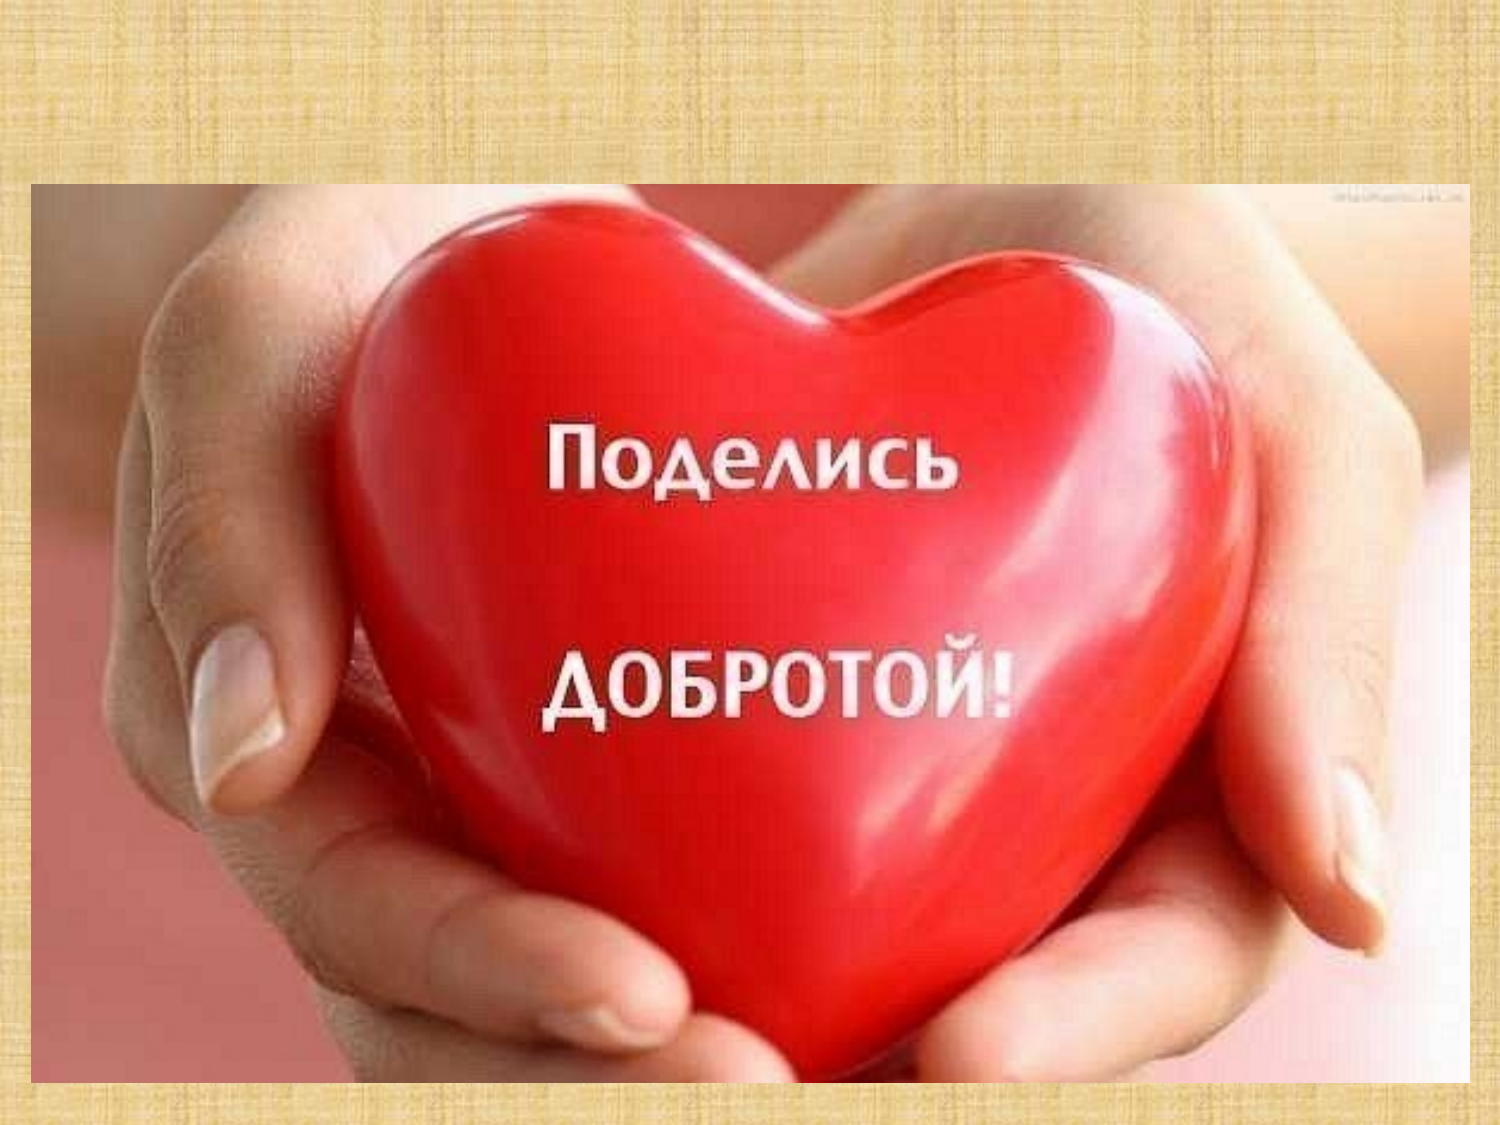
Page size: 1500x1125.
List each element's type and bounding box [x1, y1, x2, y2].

list [31, 184, 1470, 1083]
picture [0, 0, 1500, 1125]
